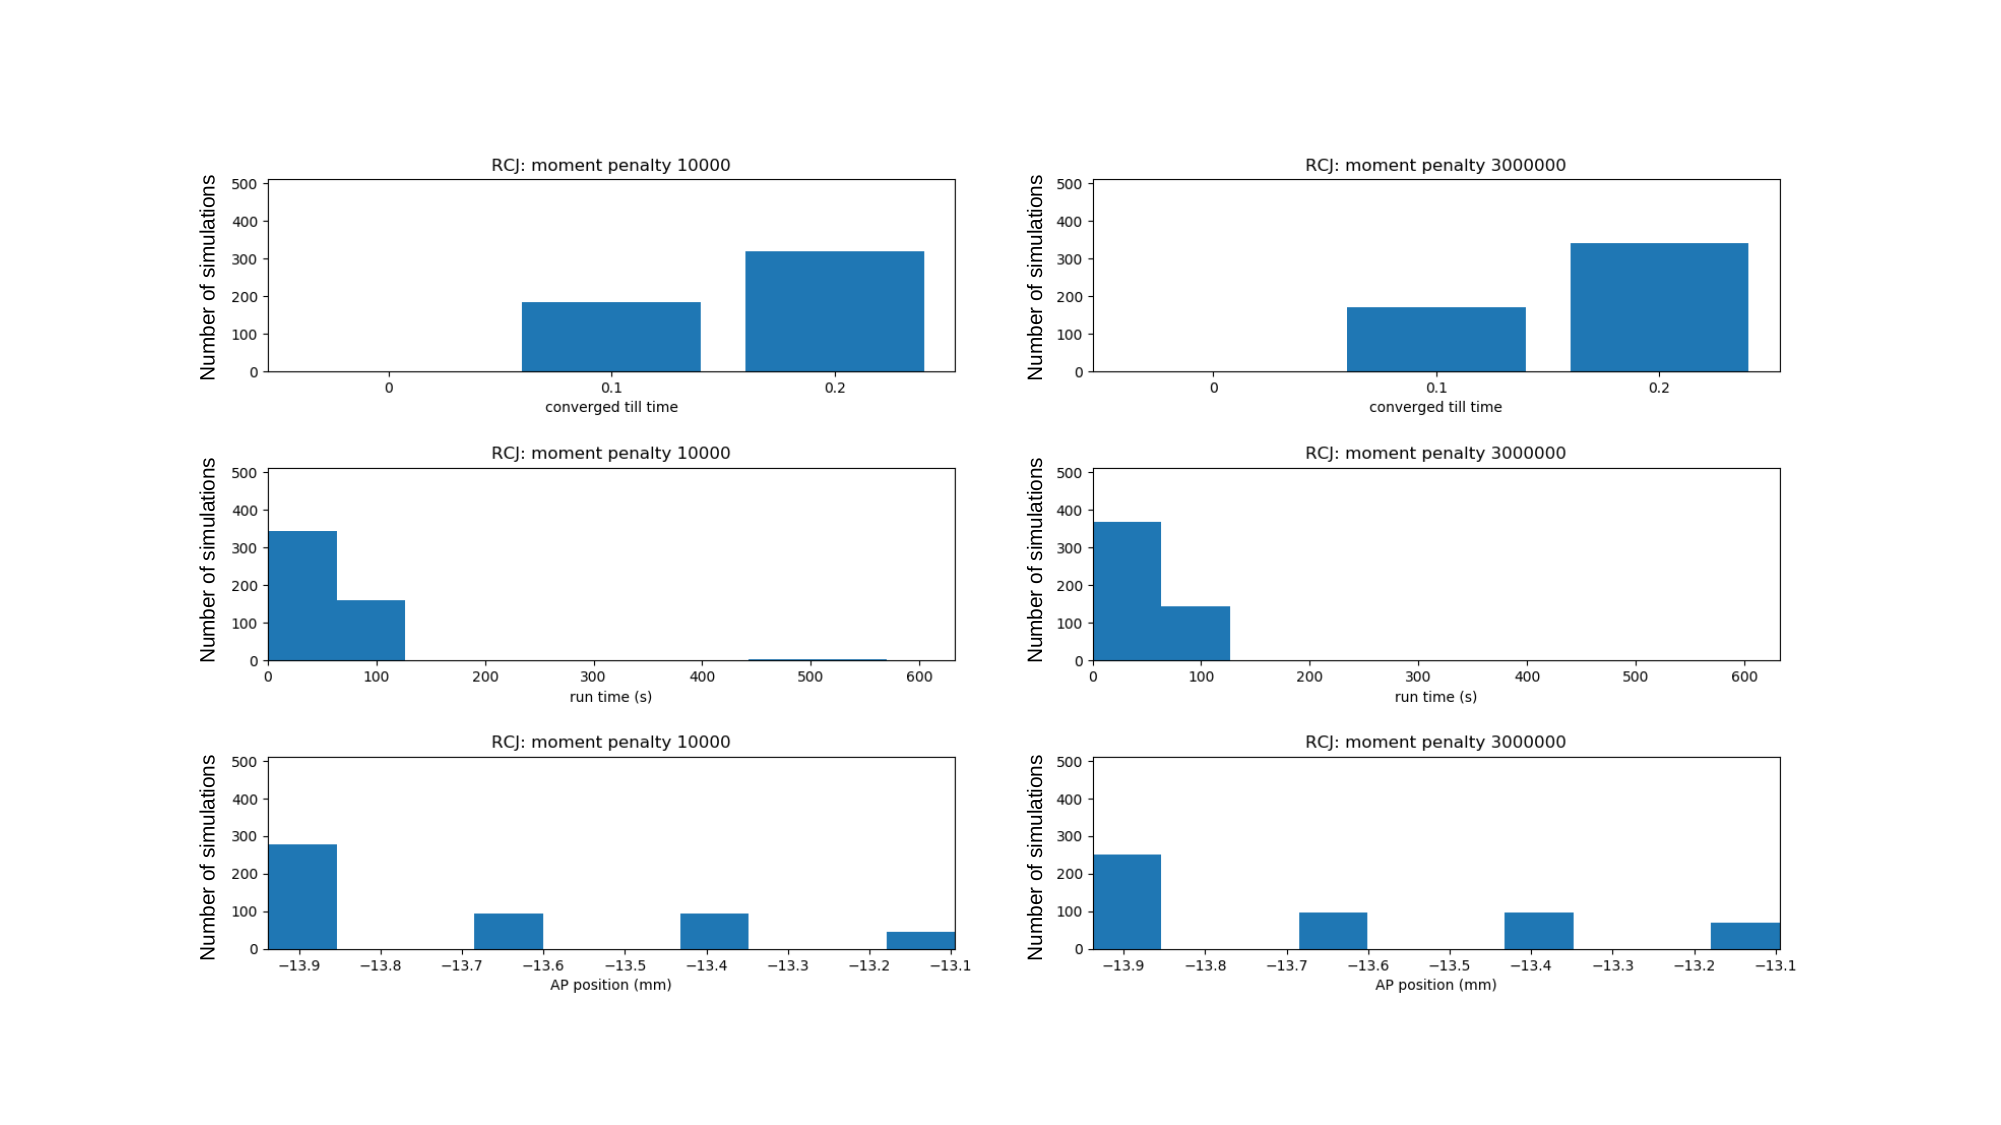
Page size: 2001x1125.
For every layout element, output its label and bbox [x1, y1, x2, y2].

picture [24, 59, 1975, 1059]
